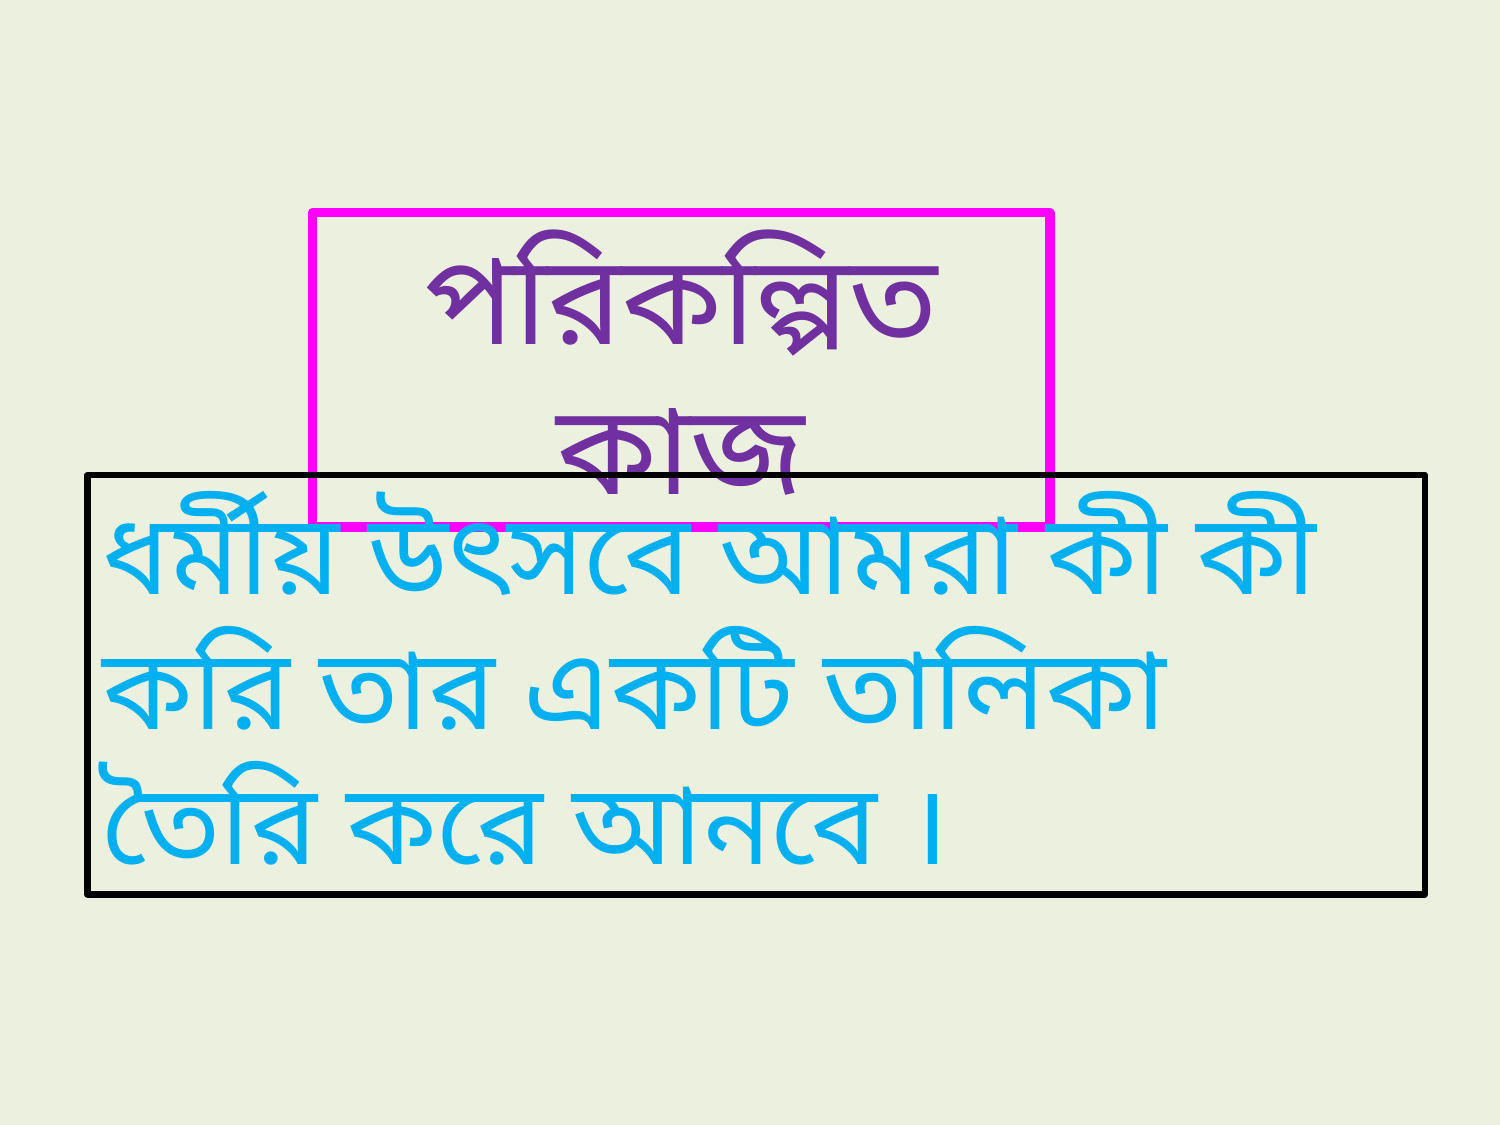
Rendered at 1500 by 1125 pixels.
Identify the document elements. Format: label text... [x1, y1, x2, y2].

text_box পরিকল্পিত কাজ [312, 212, 1050, 474]
text_box ধর্মীয় উৎসবে আমরা কী কী করি তার একটি তালিকা তৈরি করে আনবে । [87, 474, 1425, 895]
